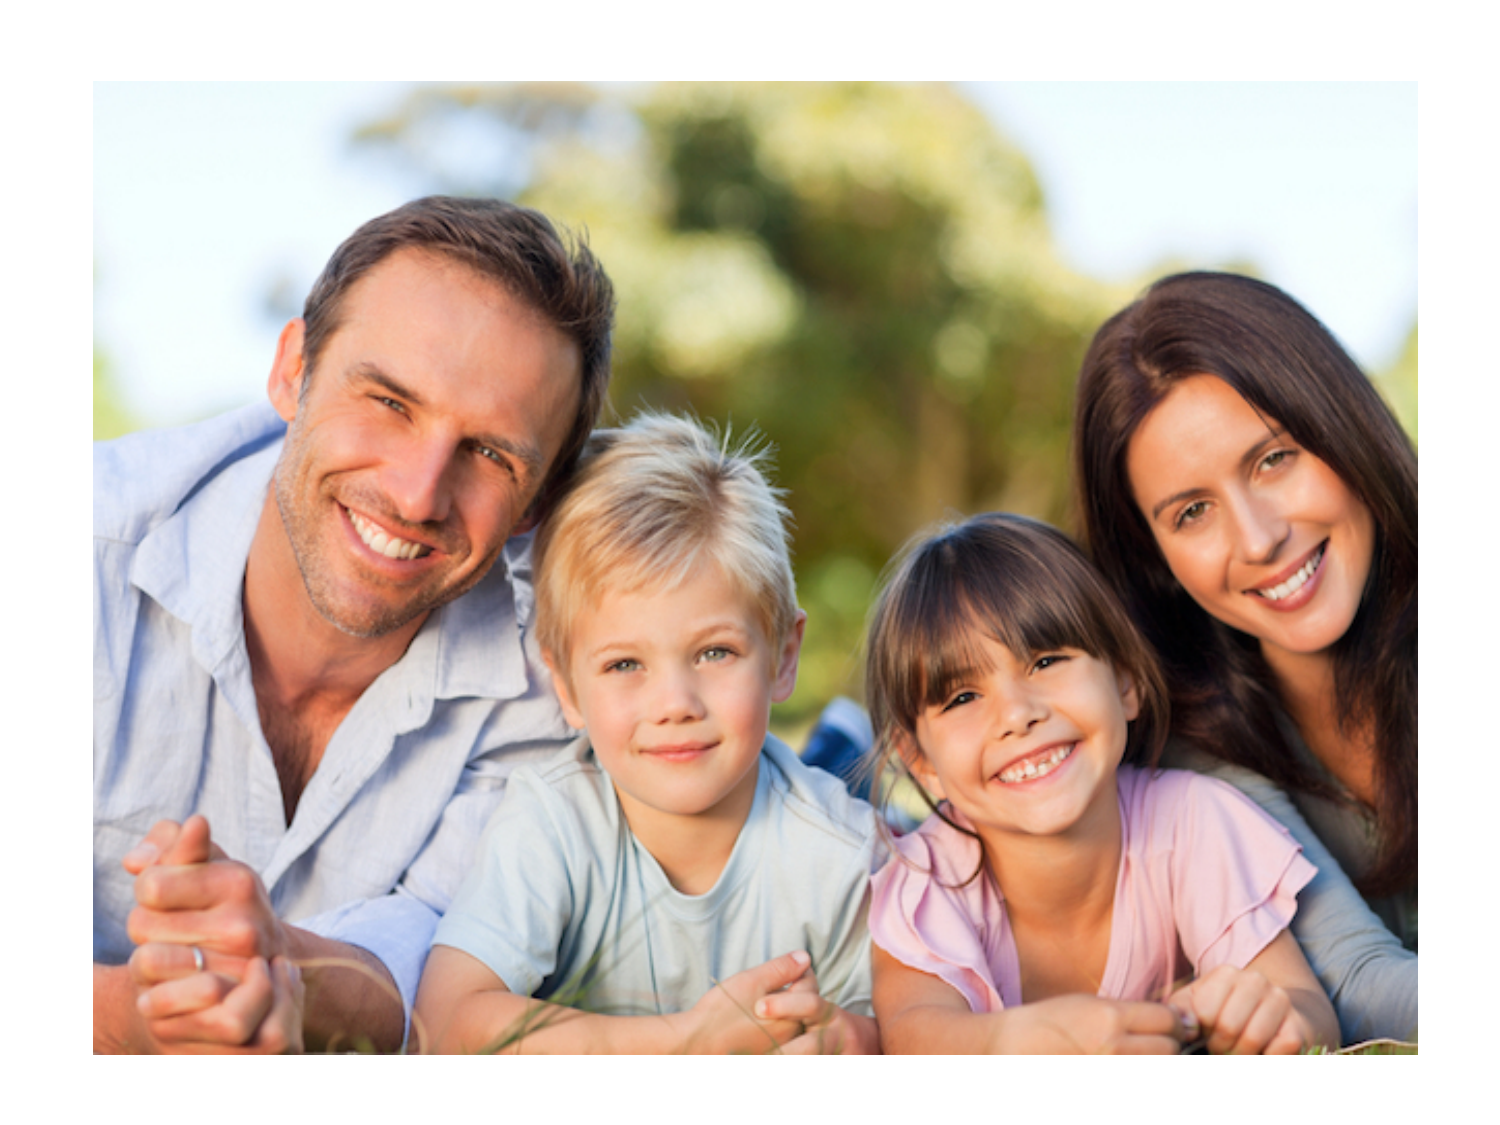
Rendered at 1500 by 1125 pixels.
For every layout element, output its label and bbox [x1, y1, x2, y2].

picture [93, 81, 1419, 1055]
